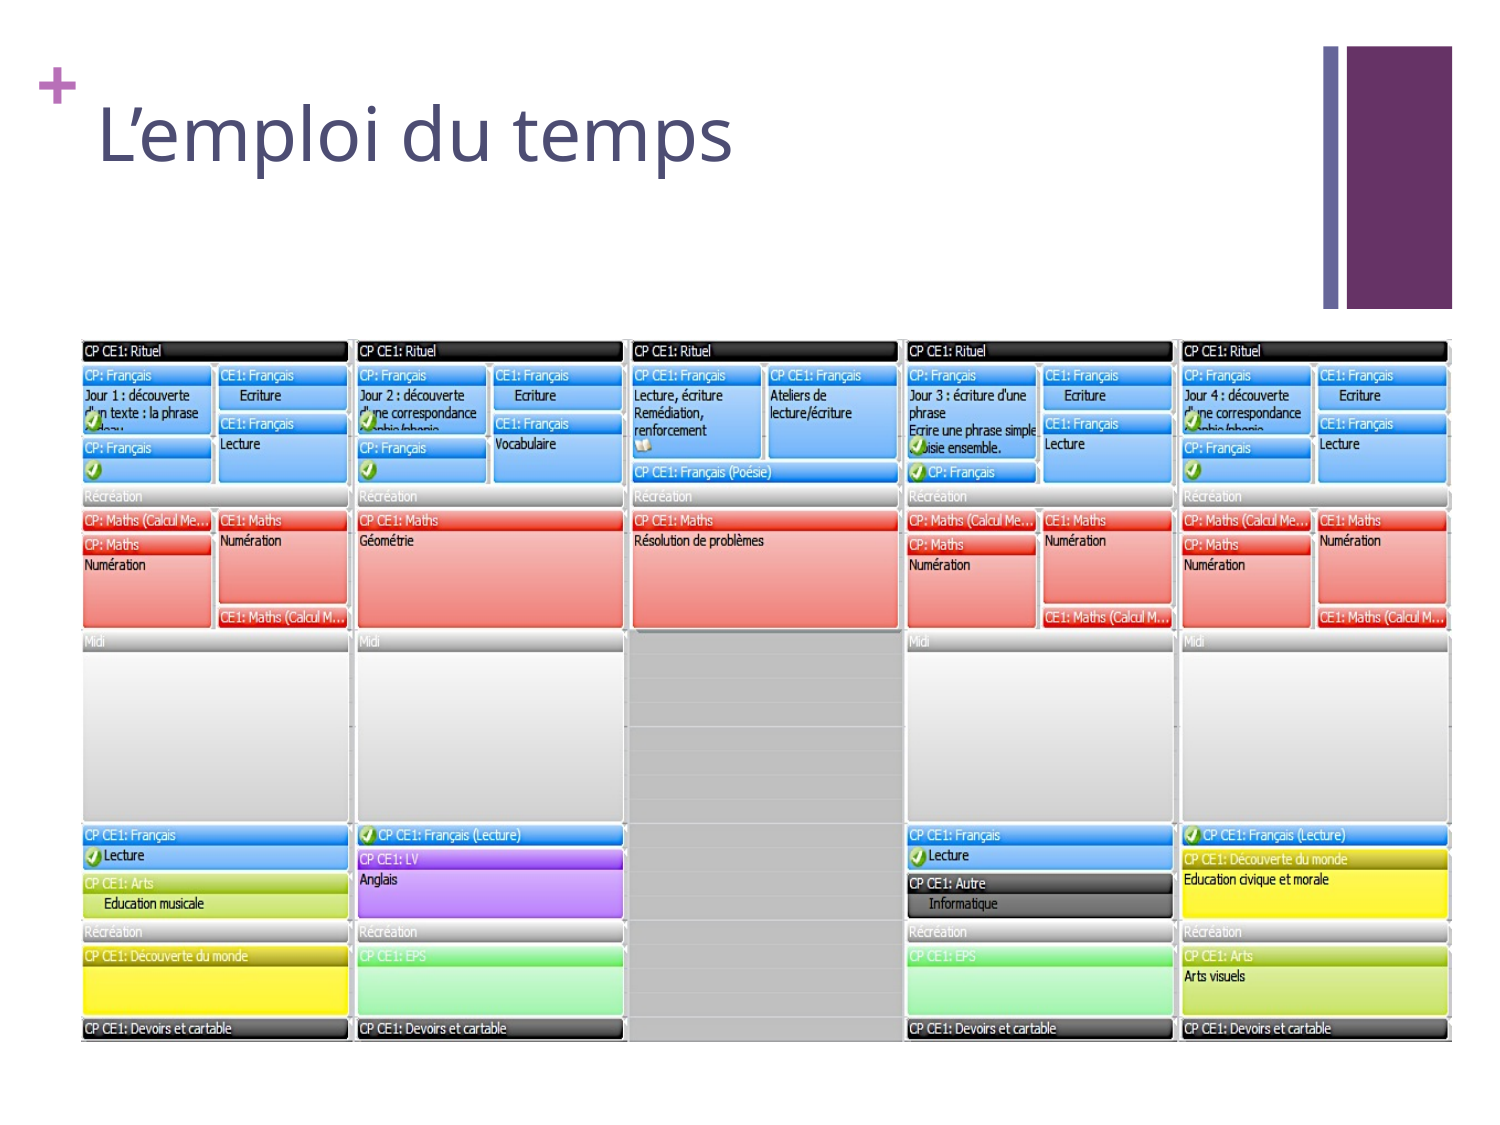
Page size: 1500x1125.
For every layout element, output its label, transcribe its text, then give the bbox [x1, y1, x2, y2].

title L’emploi du temps [81, 79, 1322, 263]
picture [81, 339, 1453, 1043]
